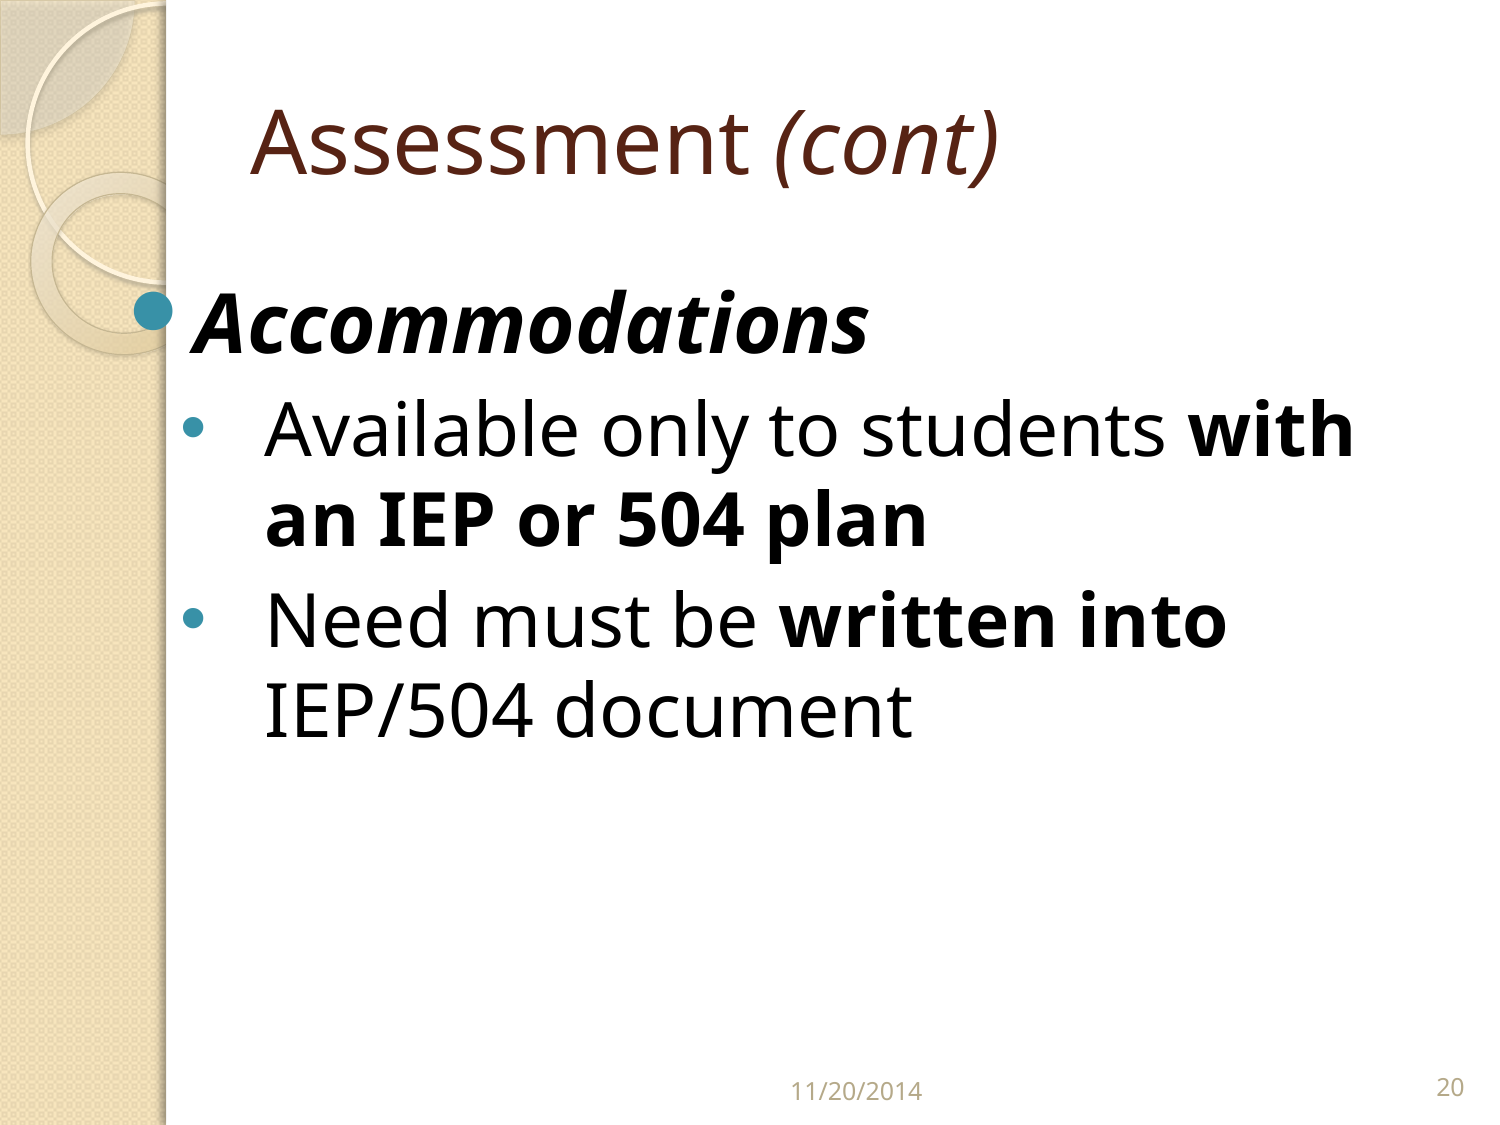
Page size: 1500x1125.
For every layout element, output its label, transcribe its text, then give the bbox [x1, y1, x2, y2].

title Assessment (cont) [235, 45, 1466, 233]
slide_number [587, 1034, 938, 1113]
list Accommodations Available only to students with an IEP or 504 plan Need must be written into IEP/504 document [99, 262, 1450, 838]
slide_number 20 [1413, 1034, 1488, 1113]
